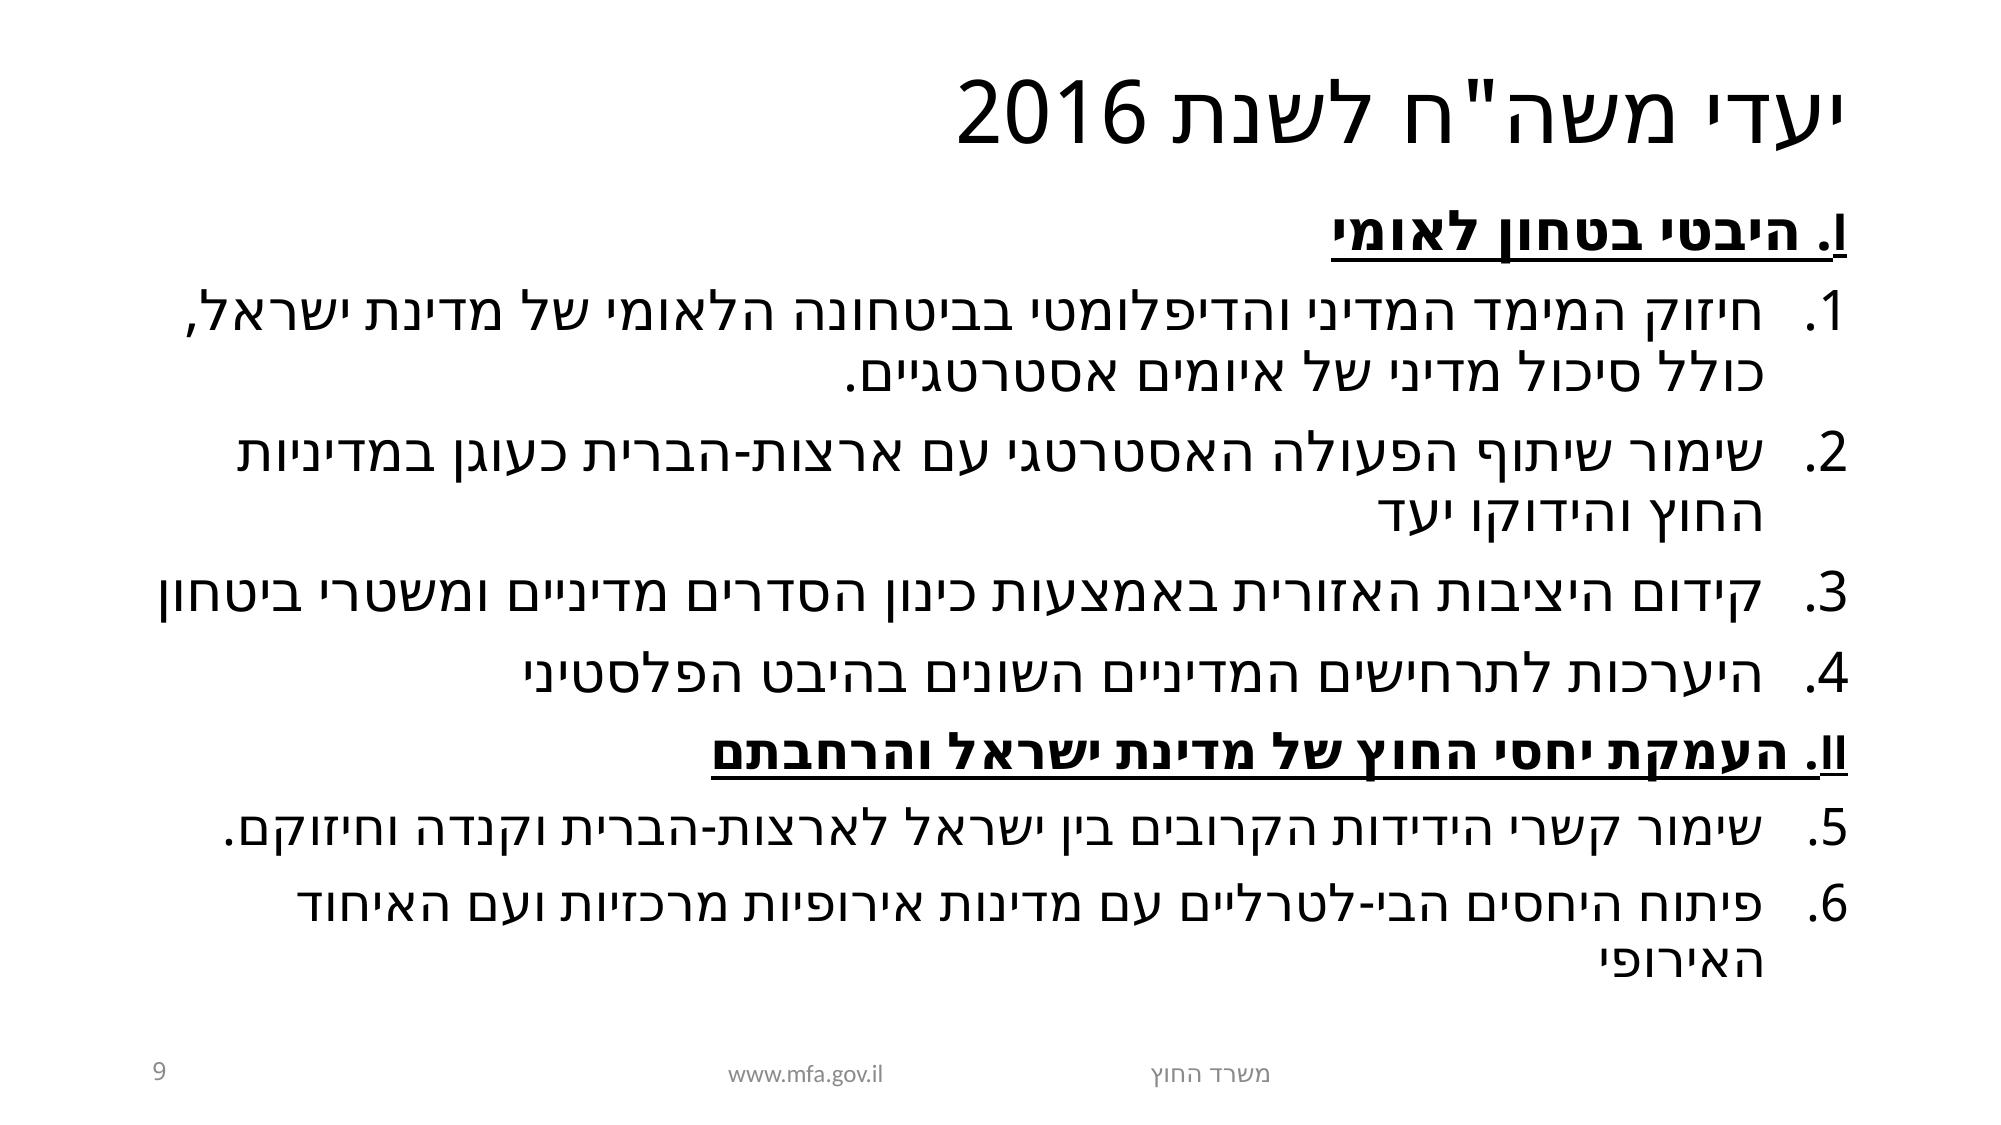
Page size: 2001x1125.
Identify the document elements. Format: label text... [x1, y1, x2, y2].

title יעדי משה"ח לשנת 2016 [137, 59, 1863, 171]
slide_number 9 [137, 1042, 588, 1103]
list I. היבטי בטחון לאומי חיזוק המימד המדיני והדיפלומטי בביטחונה הלאומי של מדינת ישראל, כולל סיכול מדיני של איומים אסטרטגיים. שימור שיתוף הפעולה האסטרטגי עם ארצות-הברית כעוגן במדיניות החוץ והידוקו יעד קידום היציבות האזורית באמצעות כינון הסדרים מדיניים ומשטרי ביטחון היערכות לתרחישים המדיניים השונים בהיבט הפלסטיני II. העמקת יחסי החוץ של מדינת ישראל והרחבתם שימור קשרי הידידות הקרובים בין ישראל לארצות-הברית וקנדה וחיזוקם. פיתוח היחסים הבי-לטרליים עם מדינות אירופיות מרכזיות ועם האיחוד האירופי [137, 194, 1863, 1014]
footer משרד החוץ www.mfa.gov.il [662, 1042, 1338, 1103]
